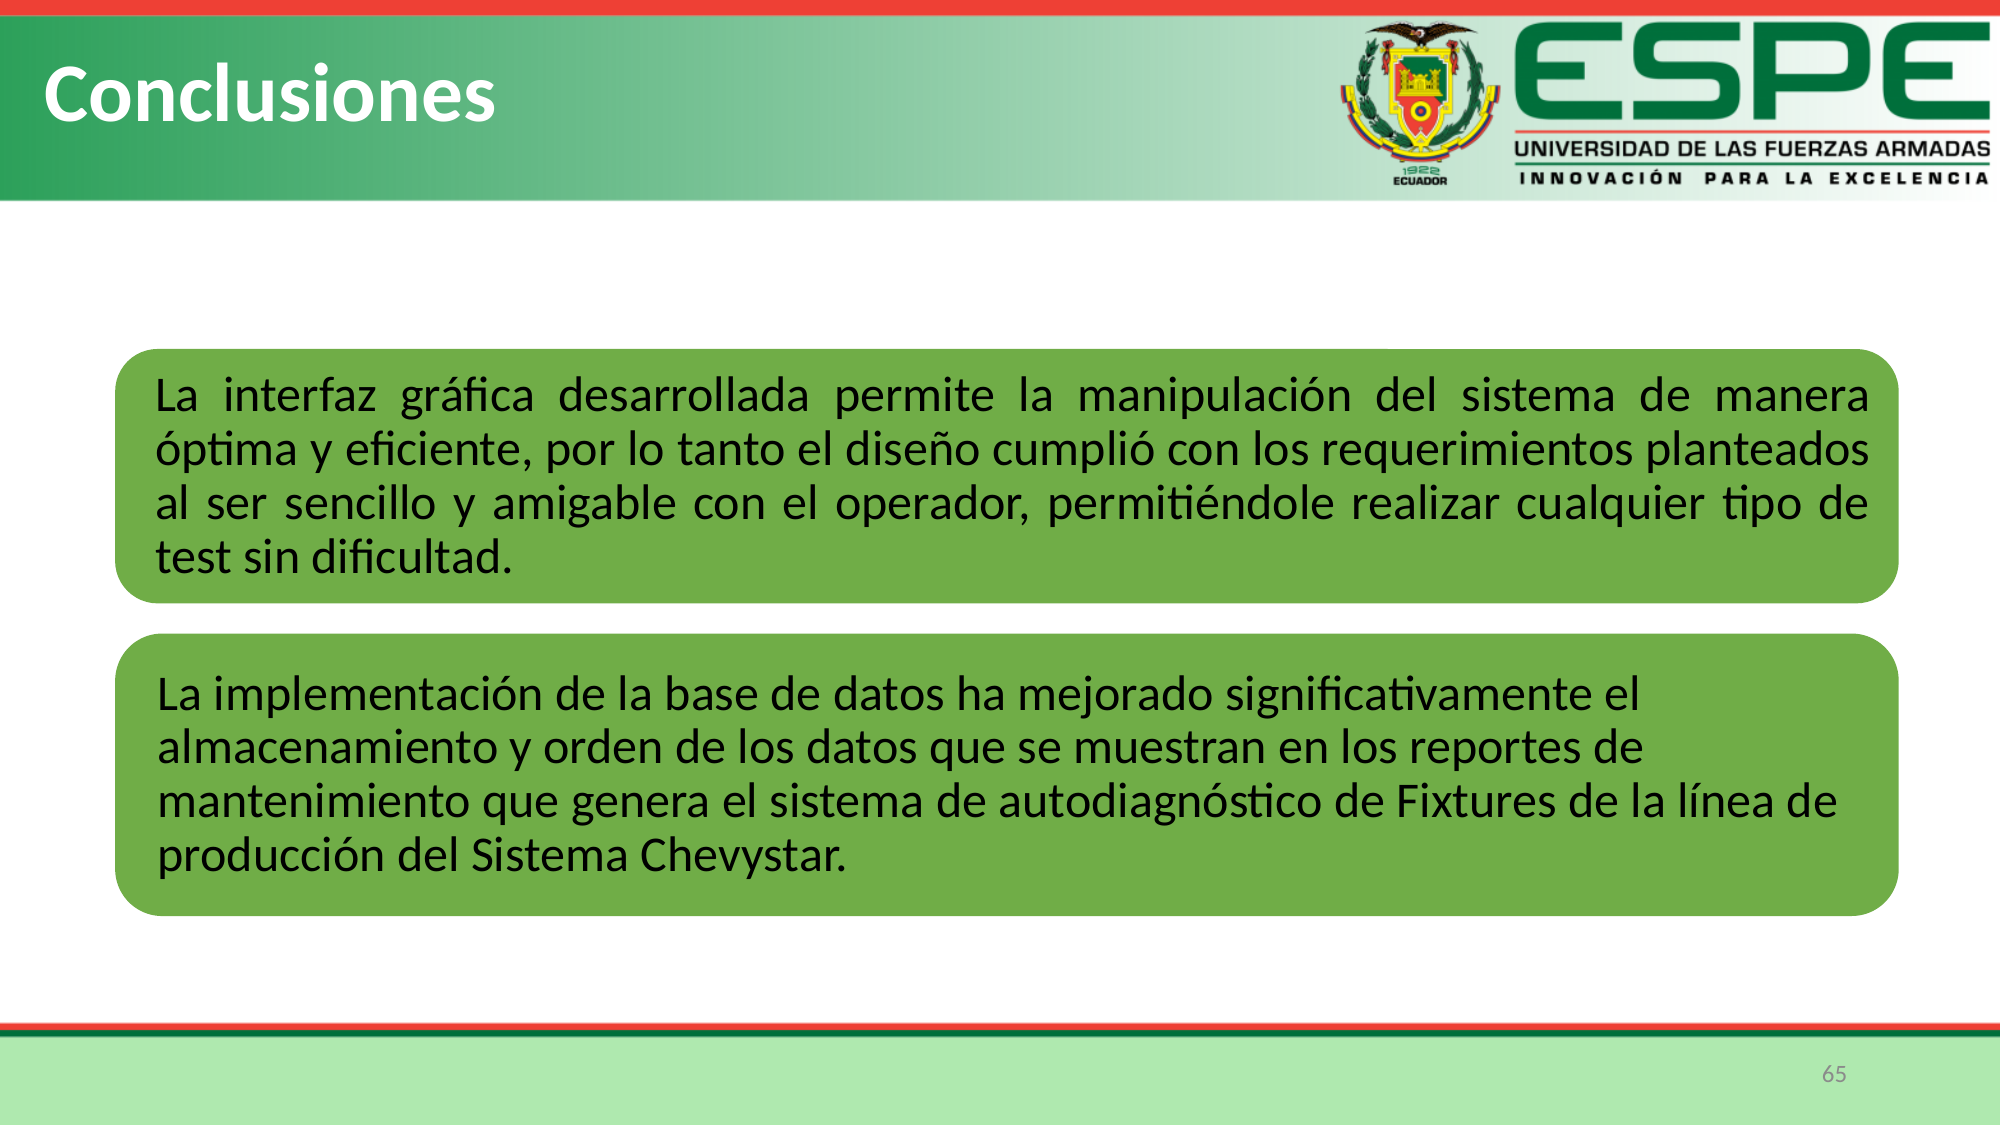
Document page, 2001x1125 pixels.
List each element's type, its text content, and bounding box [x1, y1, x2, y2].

slide_number 65 [1412, 1042, 1863, 1103]
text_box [115, 240, 1899, 1025]
text_box Conclusiones [29, 42, 1401, 241]
picture [0, 0, 2000, 1125]
